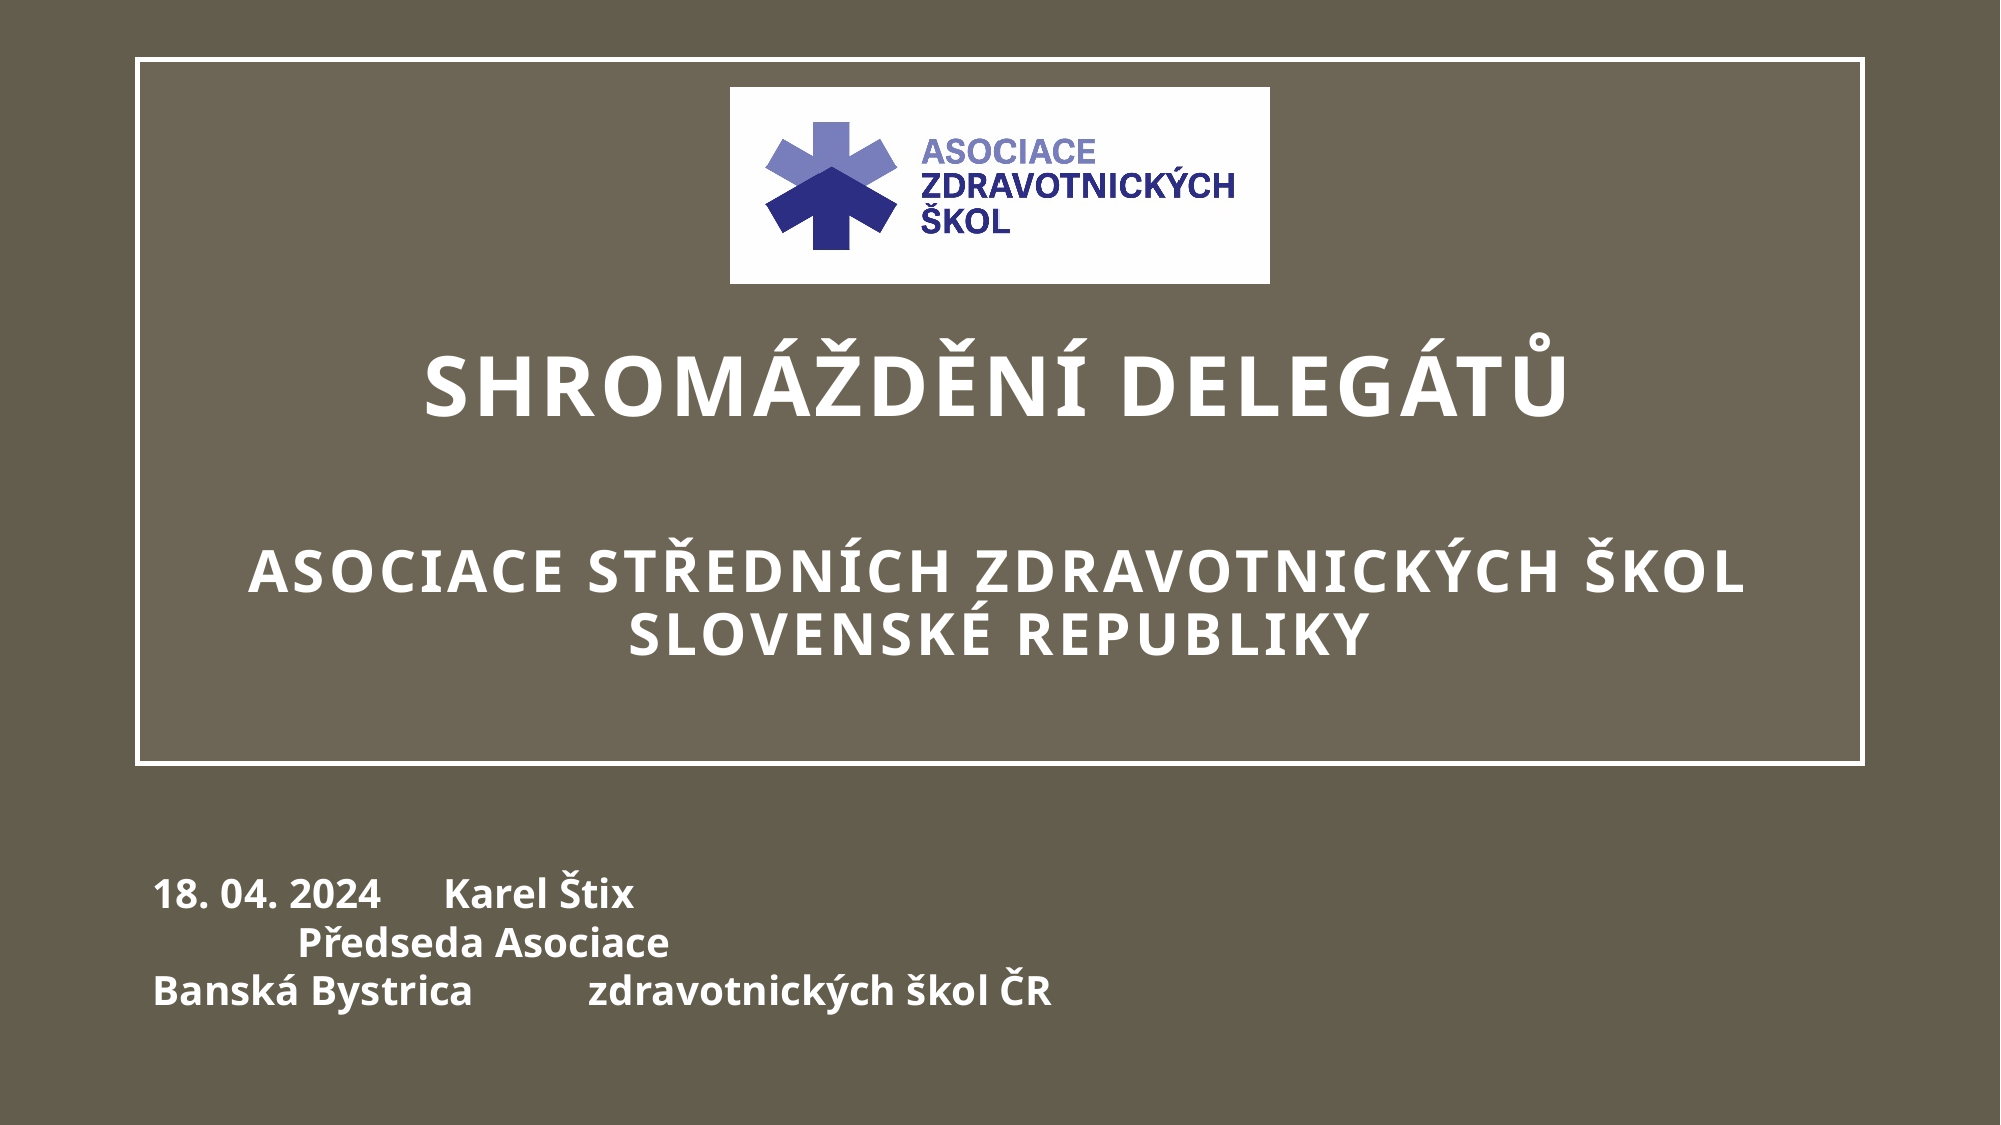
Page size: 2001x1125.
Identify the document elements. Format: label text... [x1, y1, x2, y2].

picture [730, 87, 1270, 284]
title shromáždění delegátů asociace středních zdravotnických škol slovenské republiky [135, 57, 1865, 766]
list 18. 04. 2024 Karel Štix Předseda Asociace Banská Bystrica zdravotnických škol ČR [137, 807, 1863, 1049]
